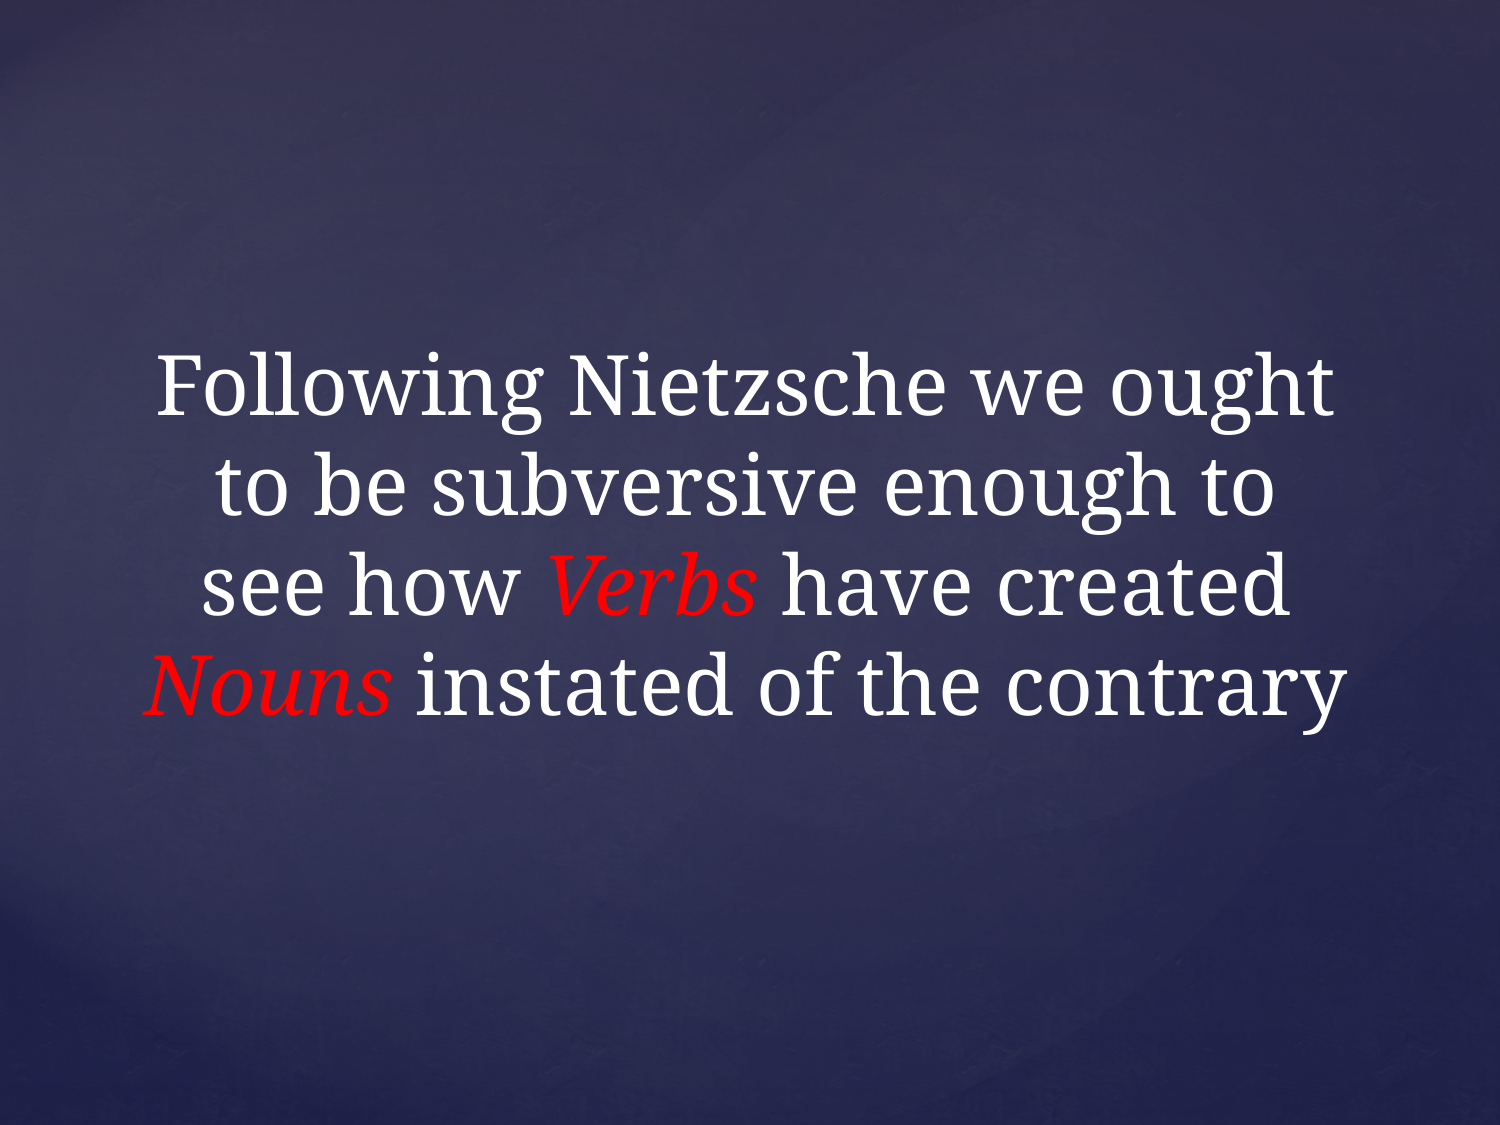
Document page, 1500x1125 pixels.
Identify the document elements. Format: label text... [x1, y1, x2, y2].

title Following Nietzsche we ought to be subversive enough to see how Verbs have created Nouns instated of the contrary [127, 314, 1365, 740]
